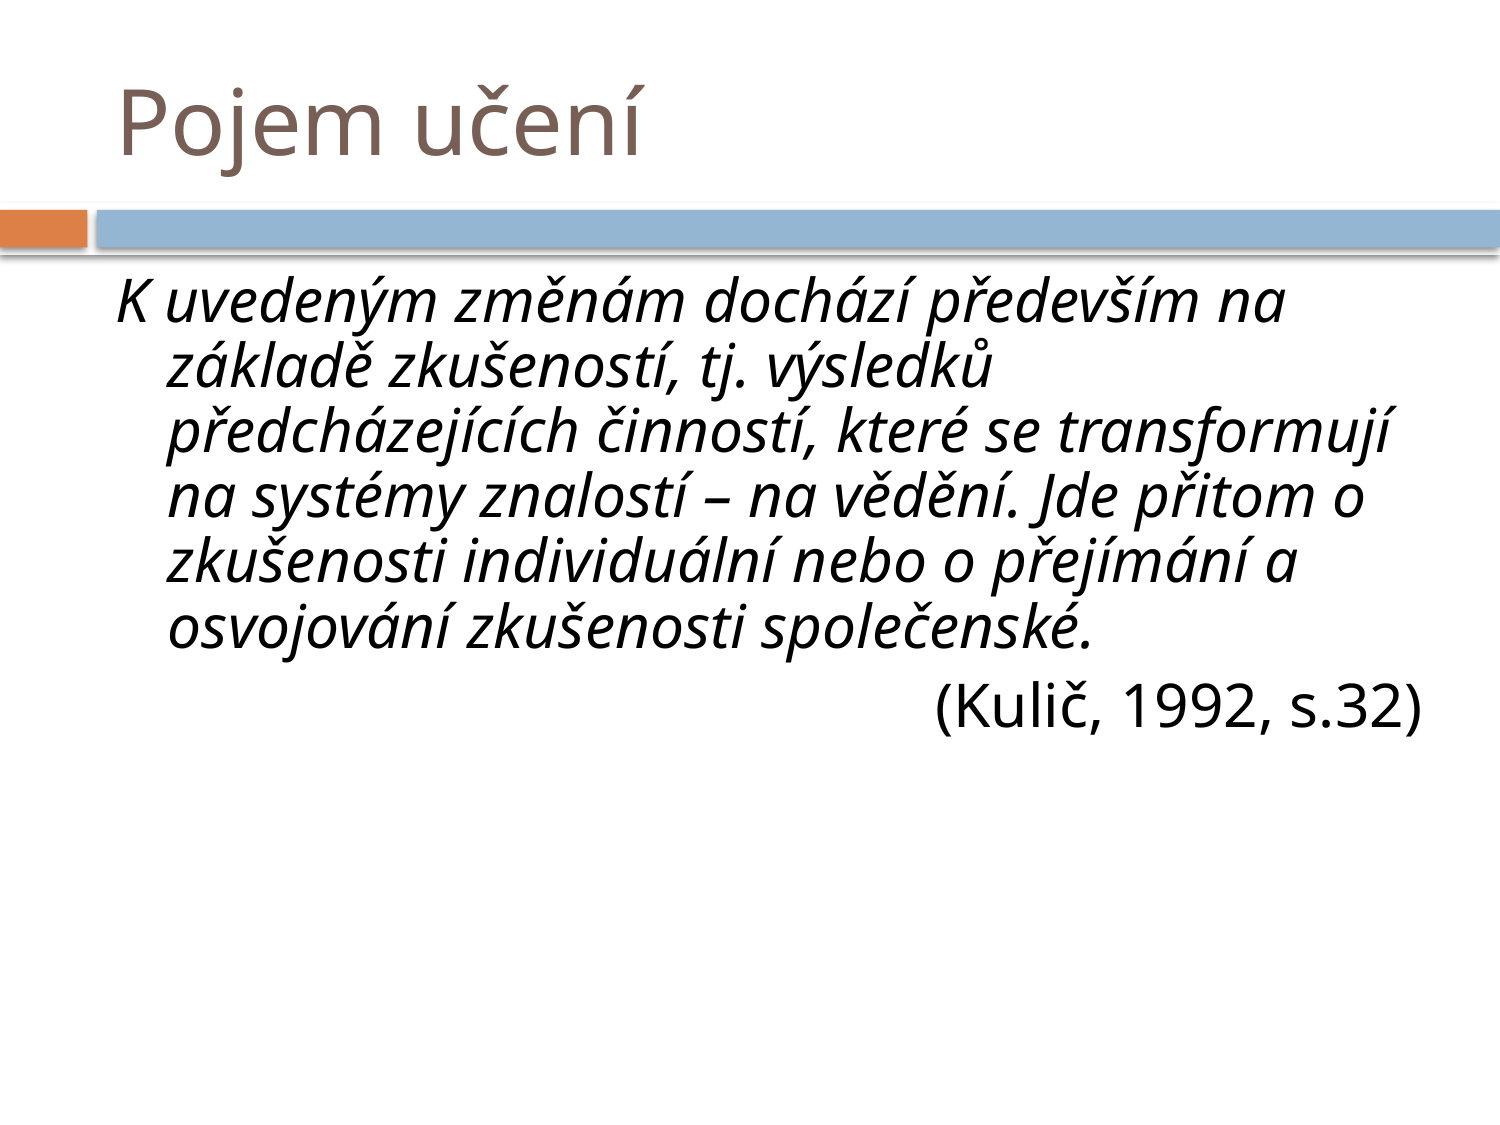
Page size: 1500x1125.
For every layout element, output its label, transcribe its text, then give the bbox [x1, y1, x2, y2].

title Pojem učení [100, 37, 1439, 201]
list K uvedeným změnám dochází především na základě zkušeností, tj. výsledků předcházejících činností, které se transformují na systémy znalostí – na vědění. Jde přitom o zkušenosti individuální nebo o přejímání a osvojování zkušenosti společenské. (Kulič, 1992, s.32) [100, 262, 1439, 1001]
